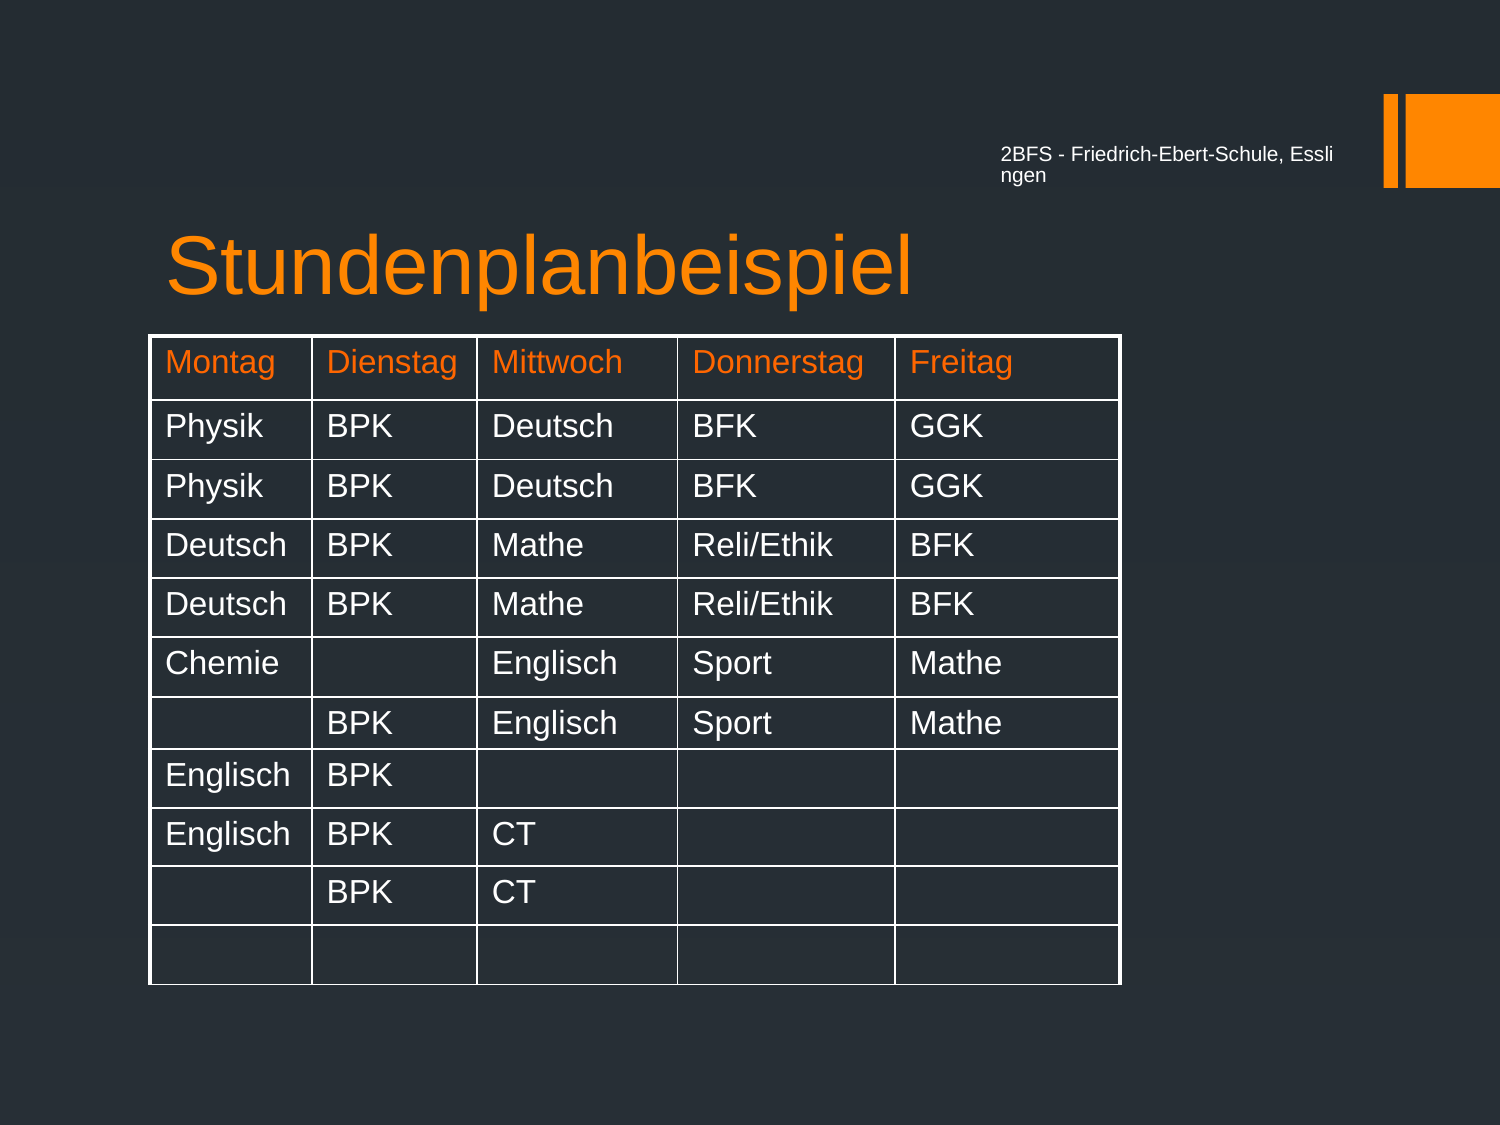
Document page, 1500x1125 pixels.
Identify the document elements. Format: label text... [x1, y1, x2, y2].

table_header Mittwoch [478, 338, 677, 399]
table_cell BPK [313, 460, 476, 518]
table_cell [152, 926, 311, 984]
table_cell [896, 867, 1118, 924]
table_cell Mathe [896, 638, 1118, 696]
table_cell [896, 926, 1118, 984]
table_cell Deutsch [152, 520, 311, 577]
table_cell BPK [313, 520, 476, 577]
table_cell [678, 750, 894, 807]
table_cell Chemie [152, 638, 311, 696]
table_cell Sport [678, 698, 894, 748]
table_cell [313, 926, 476, 984]
table_cell [896, 750, 1118, 807]
table_cell [313, 638, 476, 696]
table_cell Reli/Ethik [678, 520, 894, 577]
table_header Dienstag [313, 338, 476, 399]
table_cell Englisch [478, 698, 677, 748]
table_cell GGK [896, 460, 1118, 518]
table_cell Sport [678, 638, 894, 696]
table_cell Deutsch [478, 460, 677, 518]
table_cell Englisch [152, 750, 311, 807]
table_header Montag [152, 338, 311, 399]
table_cell [478, 926, 677, 984]
table_cell Physik [152, 460, 311, 518]
table_cell BFK [678, 401, 894, 459]
table_cell GGK [896, 401, 1118, 459]
table_cell BPK [313, 809, 476, 865]
table_cell BPK [313, 698, 476, 748]
table_cell [678, 926, 894, 984]
footer 2BFS - Friedrich-Ebert-Schule, Esslingen [985, 140, 1355, 190]
table_cell [678, 809, 894, 865]
table_cell BPK [313, 401, 476, 459]
table_cell CT [478, 867, 677, 924]
table_cell [152, 867, 311, 924]
table_header Donnerstag [678, 338, 894, 399]
table_cell BFK [678, 460, 894, 518]
table_cell [478, 750, 677, 807]
table_cell BFK [896, 520, 1118, 577]
table_cell Deutsch [152, 579, 311, 636]
table_cell CT [478, 809, 677, 865]
table_cell Mathe [896, 698, 1118, 748]
table_cell Englisch [152, 809, 311, 865]
title Stundenplanbeispiel [150, 140, 1350, 319]
table_header Freitag [896, 338, 1118, 399]
table_cell Mathe [478, 520, 677, 577]
table_cell BPK [313, 867, 476, 924]
table_cell BPK [313, 750, 476, 807]
table_cell Mathe [478, 579, 677, 636]
table_cell Deutsch [478, 401, 677, 459]
table_cell BPK [313, 579, 476, 636]
table_cell [896, 809, 1118, 865]
table_cell Englisch [478, 638, 677, 696]
table_cell [152, 698, 311, 748]
table_cell [678, 867, 894, 924]
table_cell BFK [896, 579, 1118, 636]
table_cell Physik [152, 401, 311, 459]
table_cell Reli/Ethik [678, 579, 894, 636]
